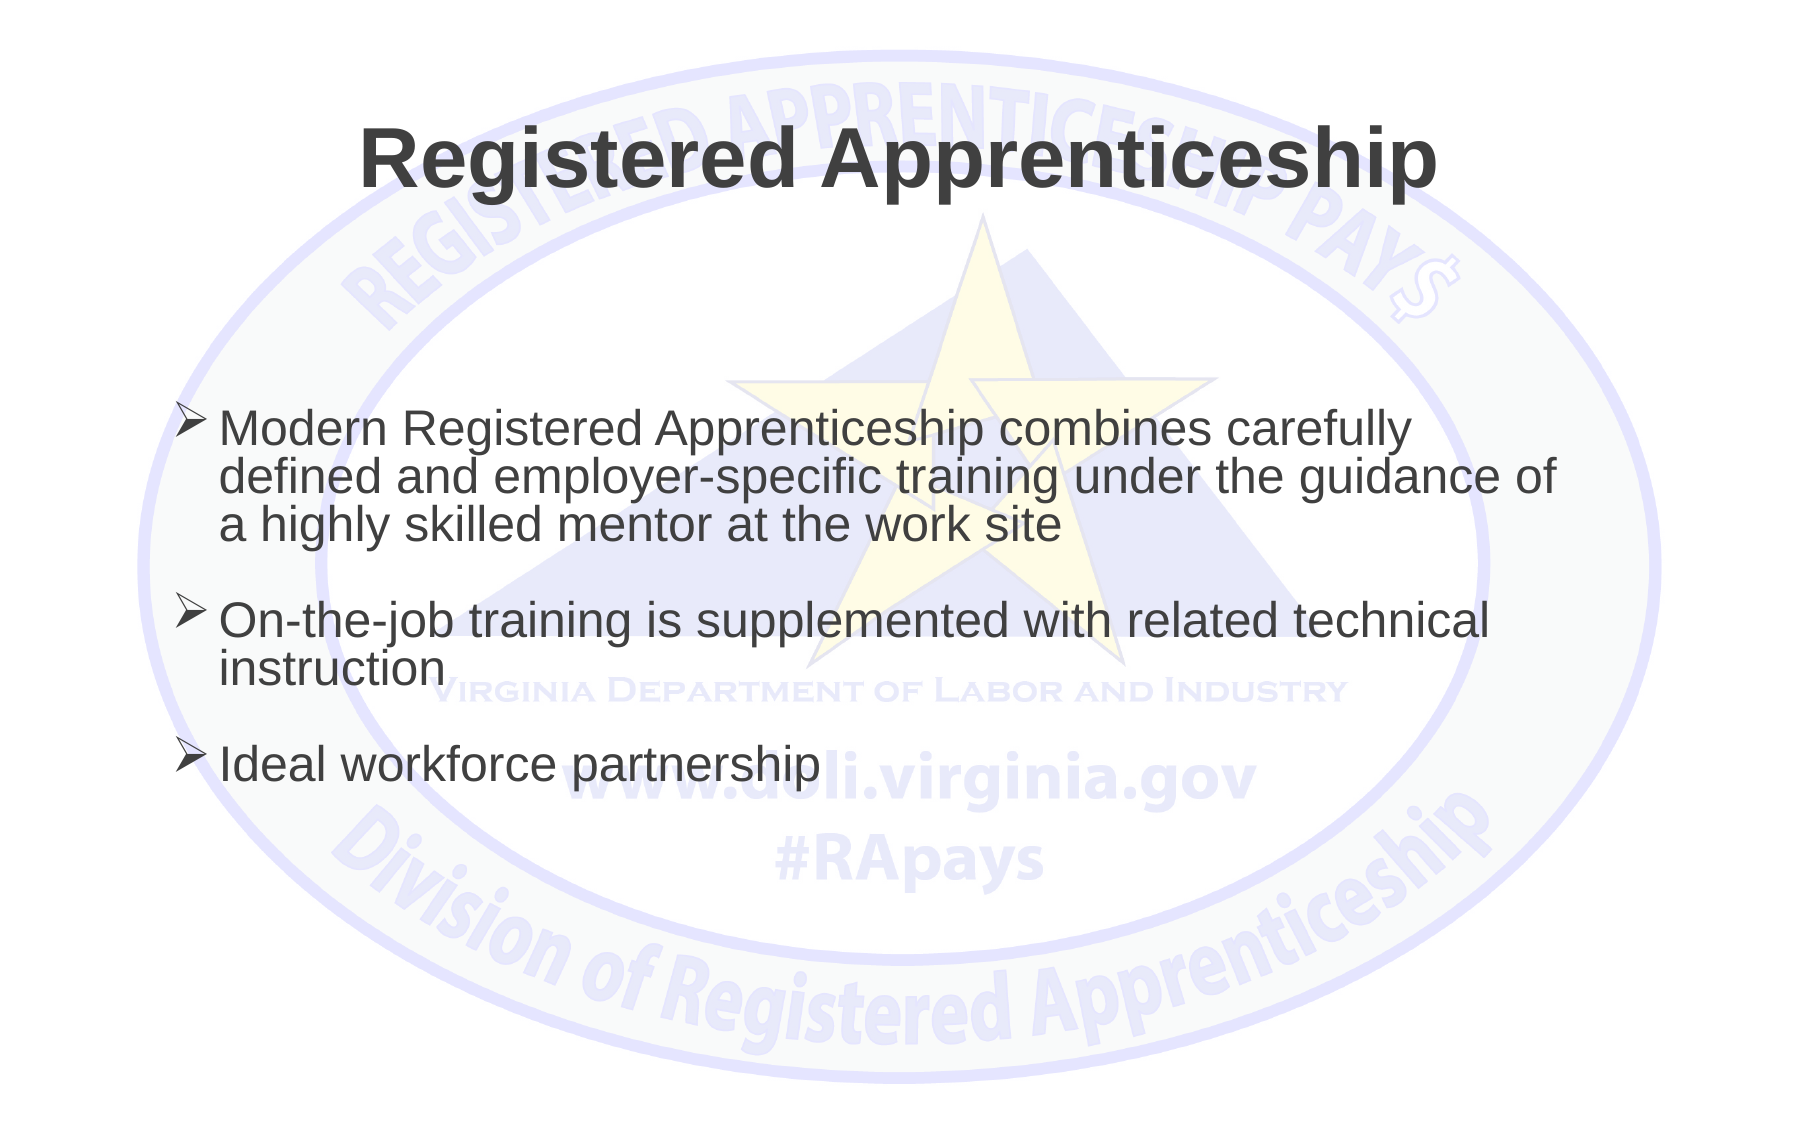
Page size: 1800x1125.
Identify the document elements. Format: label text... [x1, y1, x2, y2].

text_box Modern Registered Apprenticeship combines carefully defined and employer-specific training under the guidance of a highly skilled mentor at the work site On-the-job training is supplemented with related technical instruction Ideal workforce partnership [156, 399, 1582, 799]
title Registered Apprenticeship [0, 95, 1800, 213]
